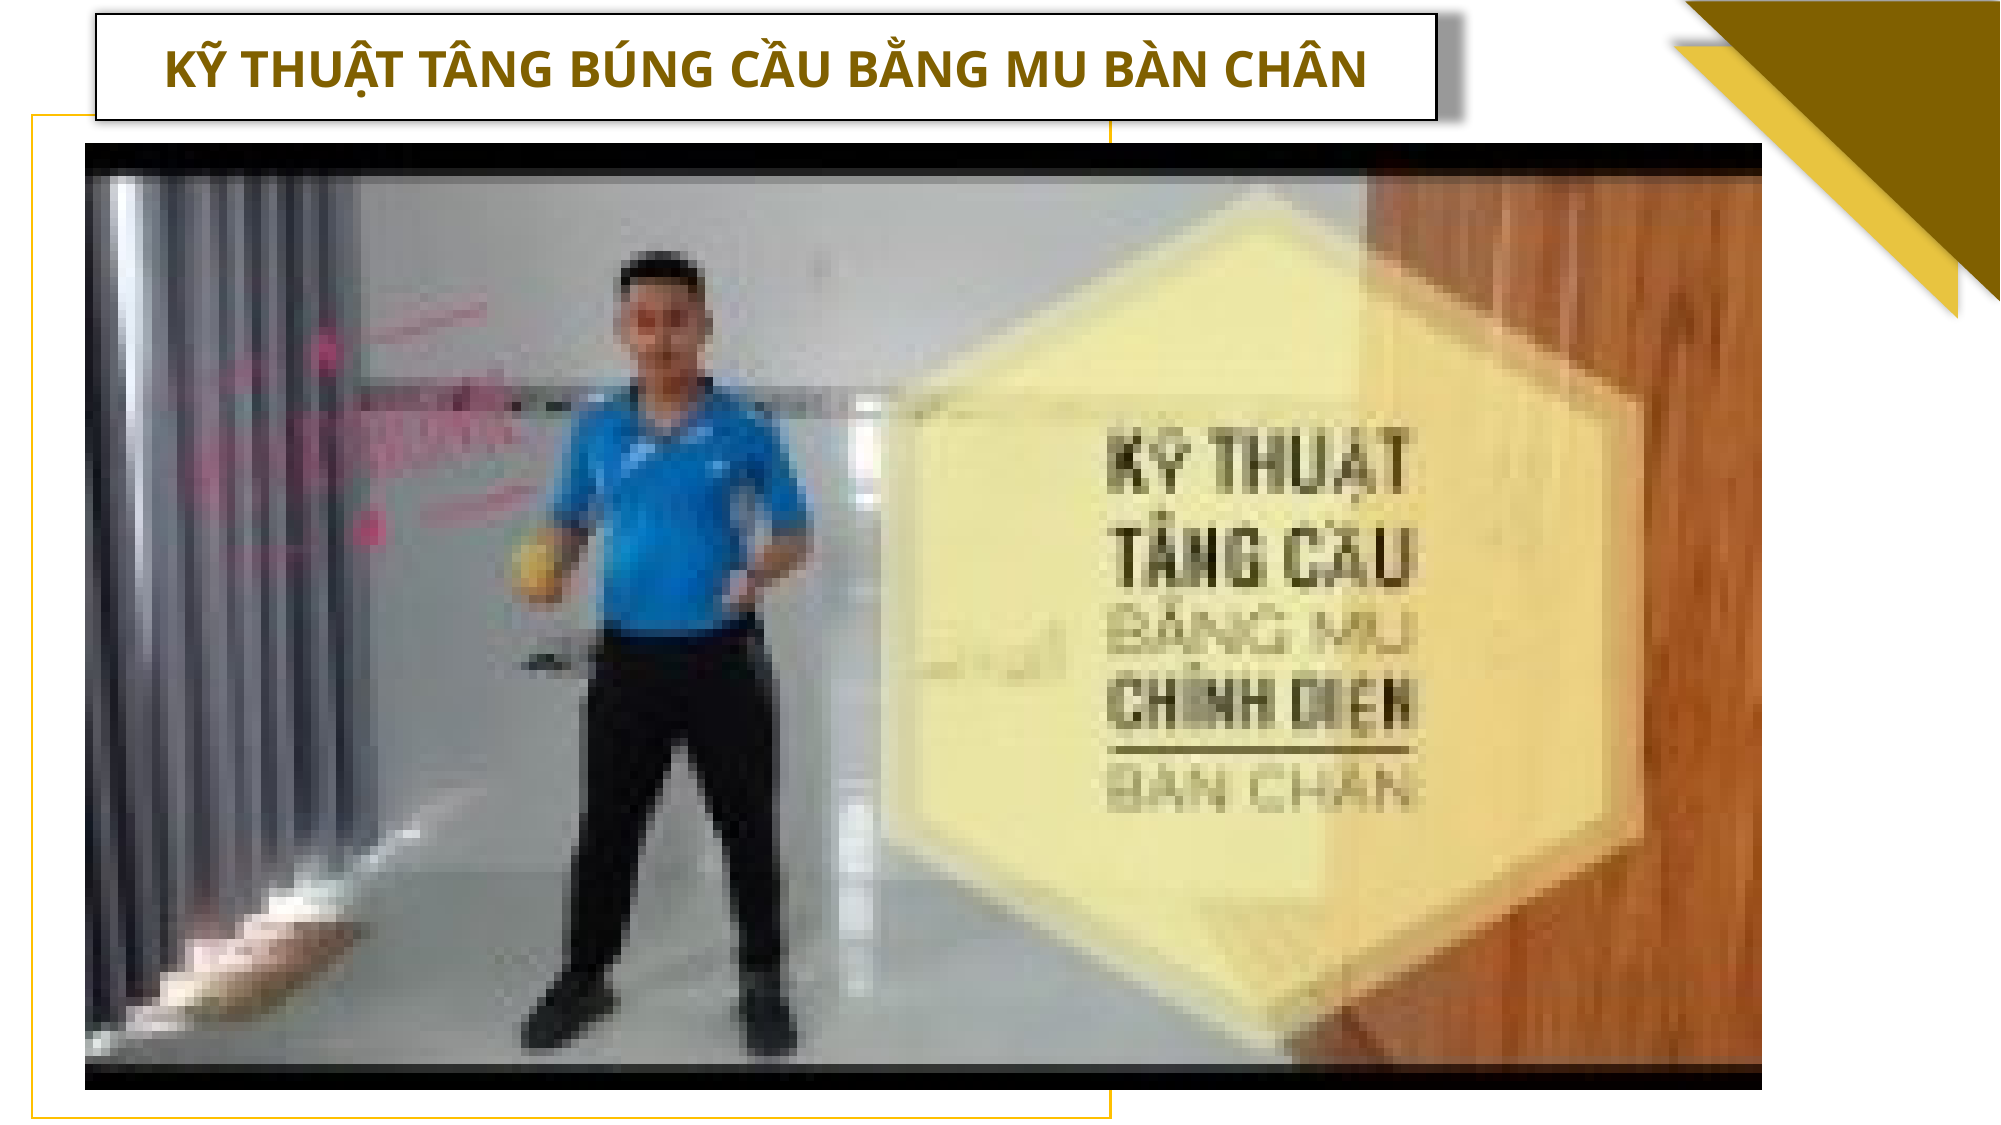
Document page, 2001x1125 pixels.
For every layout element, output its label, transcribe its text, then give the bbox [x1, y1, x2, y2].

text_box KỸ THUẬT TÂNG BÚNG CẦU BẰNG MU BÀN CHÂN [95, 13, 1438, 121]
text_box [1682, 0, 2000, 303]
text_box [31, 114, 1112, 1119]
text_box [1671, 45, 1959, 321]
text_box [84, 142, 1763, 1091]
